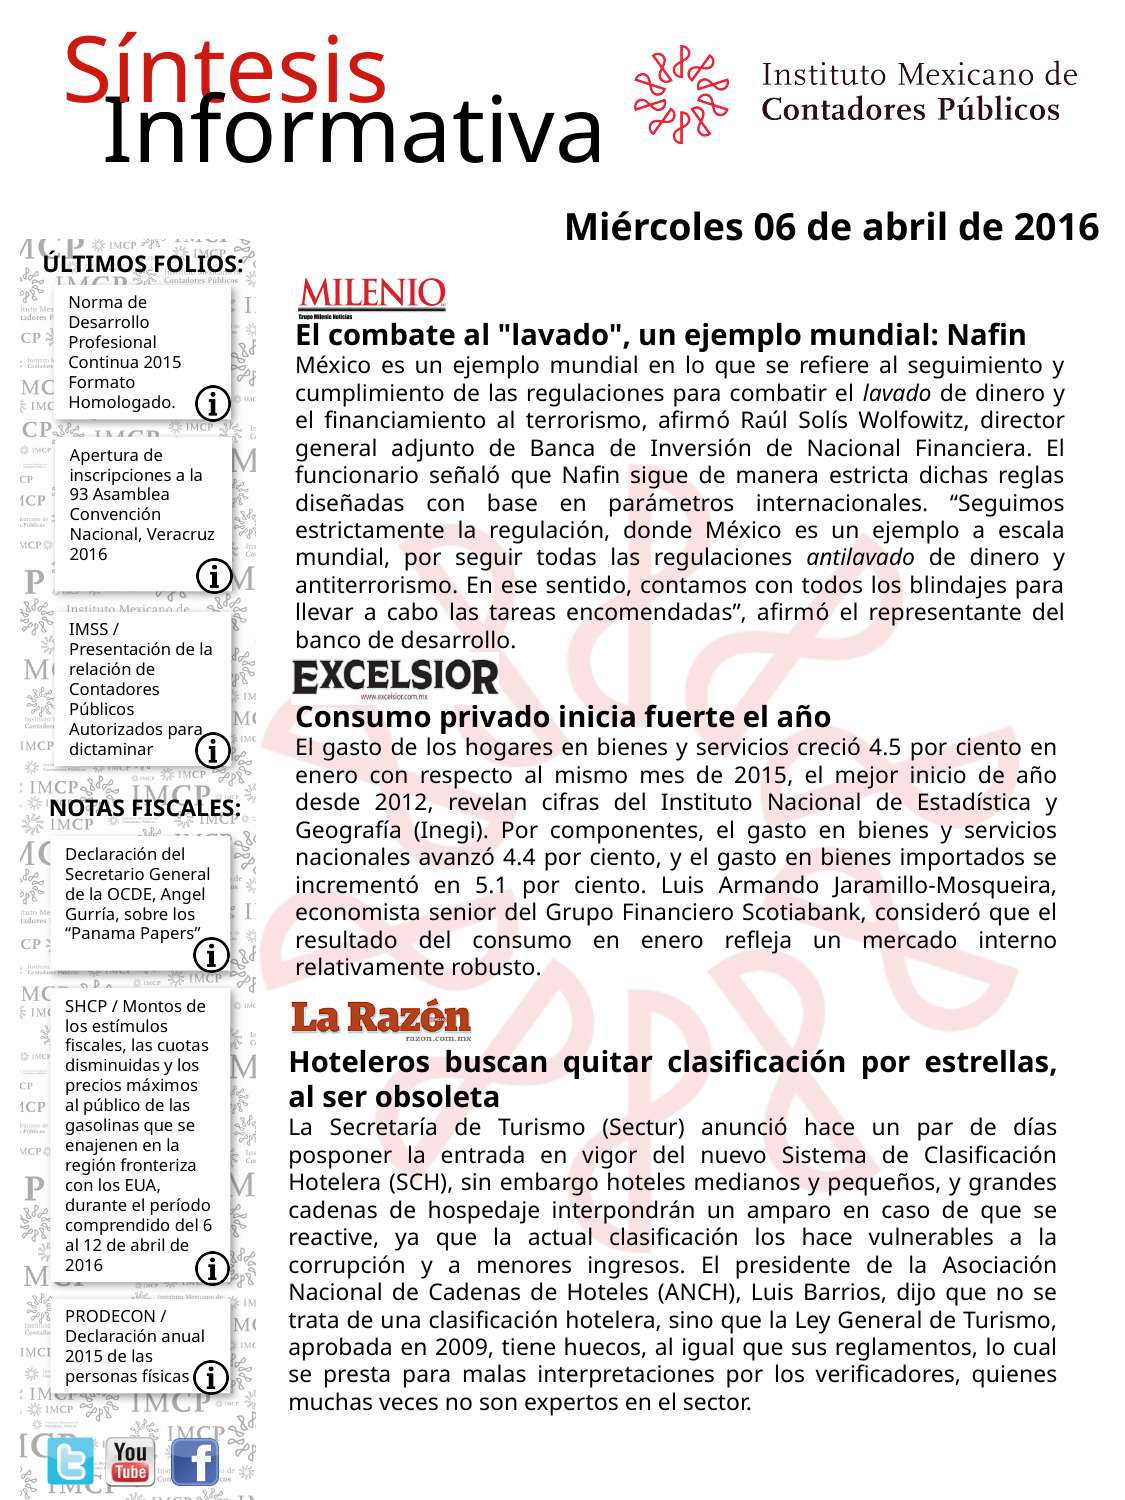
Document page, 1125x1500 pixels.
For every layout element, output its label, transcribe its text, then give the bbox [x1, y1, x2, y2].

text_box Hoteleros buscan quitar clasificación por estrellas, al ser obsoleta La Secretaría de Turismo (Sectur) anunció hace un par de días posponer la entrada en vigor del nuevo Sistema de Clasificación Hotelera (SCH), sin embargo hoteles medianos y pequeños, y grandes cadenas de hospedaje interpondrán un amparo en caso de que se reactive, ya que la actual clasificación los hace vulnerables a la corrupción y a menores ingresos. El presidente de la Asociación Nacional de Cadenas de Hoteles (ANCH), Luis Barrios, dijo que no se trata de una clasificación hotelera, sino que la Ley General de Turismo, aprobada en 2009, tiene huecos, al igual que sus reglamentos, lo cual se presta para malas interpretaciones por los verificadores, quienes muchas veces no son expertos en el sector. [273, 1035, 1074, 1423]
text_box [32, 2, 625, 190]
picture [604, 38, 1115, 150]
text_box El combate al "lavado", un ejemplo mundial: Nafin México es un ejemplo mundial en lo que se refiere al seguimiento y cumplimiento de las regulaciones para combatir el lavado de dinero y el financiamiento al terrorismo, afirmó Raúl Solís Wolfowitz, director general adjunto de Banca de Inversión de Nacional Financiera. El funcionario señaló que Nafin sigue de manera estricta dichas reglas diseñadas con base en parámetros internacionales. “Seguimos estrictamente la regulación, donde México es un ejemplo a escala mundial, por seguir todas las regulaciones antilavado de dinero y antiterrorismo. En ese sentido, contamos con todos los blindajes para llevar a cabo las tareas encomendadas”, afirmó el representante del banco de desarrollo. [280, 308, 1080, 688]
picture [20, 239, 1029, 1500]
text_box Miércoles 06 de abril de 2016 [407, 195, 1125, 255]
picture [295, 271, 448, 321]
text_box Consumo privado inicia fuerte el año El gasto de los hogares en bienes y servicios creció 4.5 por ciento en enero con respecto al mismo mes de 2015, el mejor inicio de año desde 2012, revelan cifras del Instituto Nacional de Estadística y Geografía (Inegi). Por componentes, el gasto en bienes y servicios nacionales avanzó 4.4 por ciento, y el gasto en bienes importados se incrementó en 5.1 por ciento. Luis Armando Jaramillo-Mosqueira, economista senior del Grupo Financiero Scotiabank, consideró que el resultado del consumo en enero refleja un mercado interno relativamente robusto. [1032, 690, 1074, 988]
